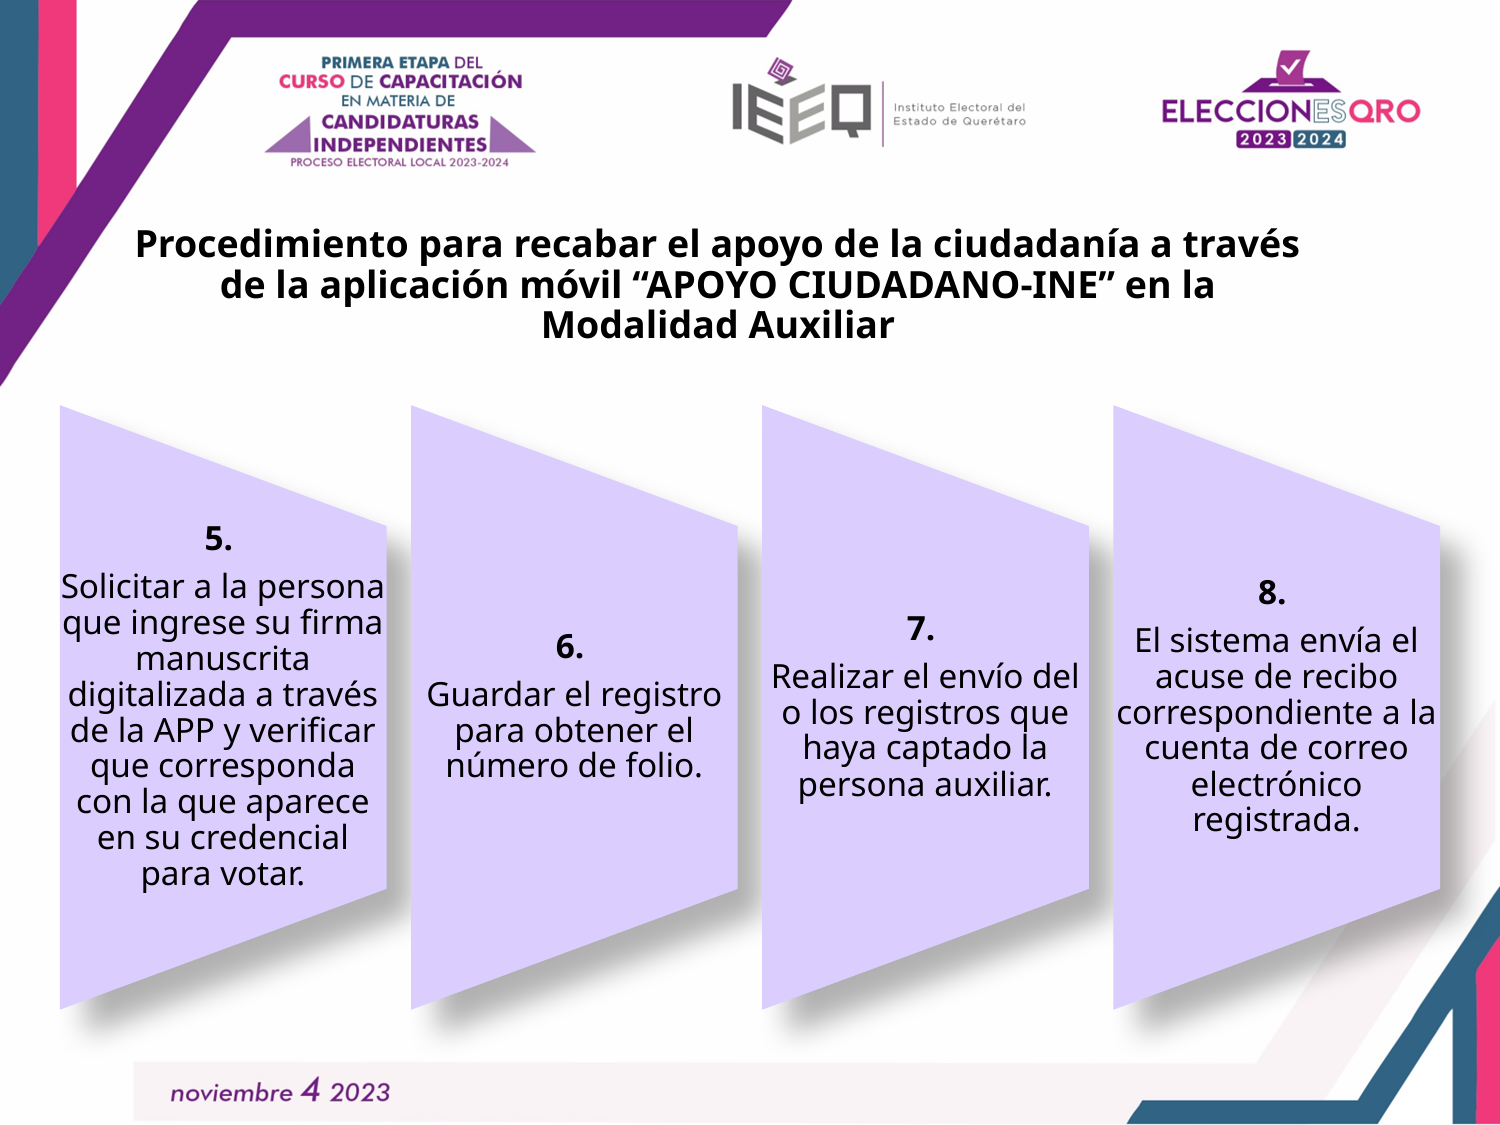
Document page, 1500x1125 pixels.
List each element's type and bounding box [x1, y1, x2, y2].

picture [0, 0, 1500, 1125]
text_box [59, 405, 1441, 1010]
